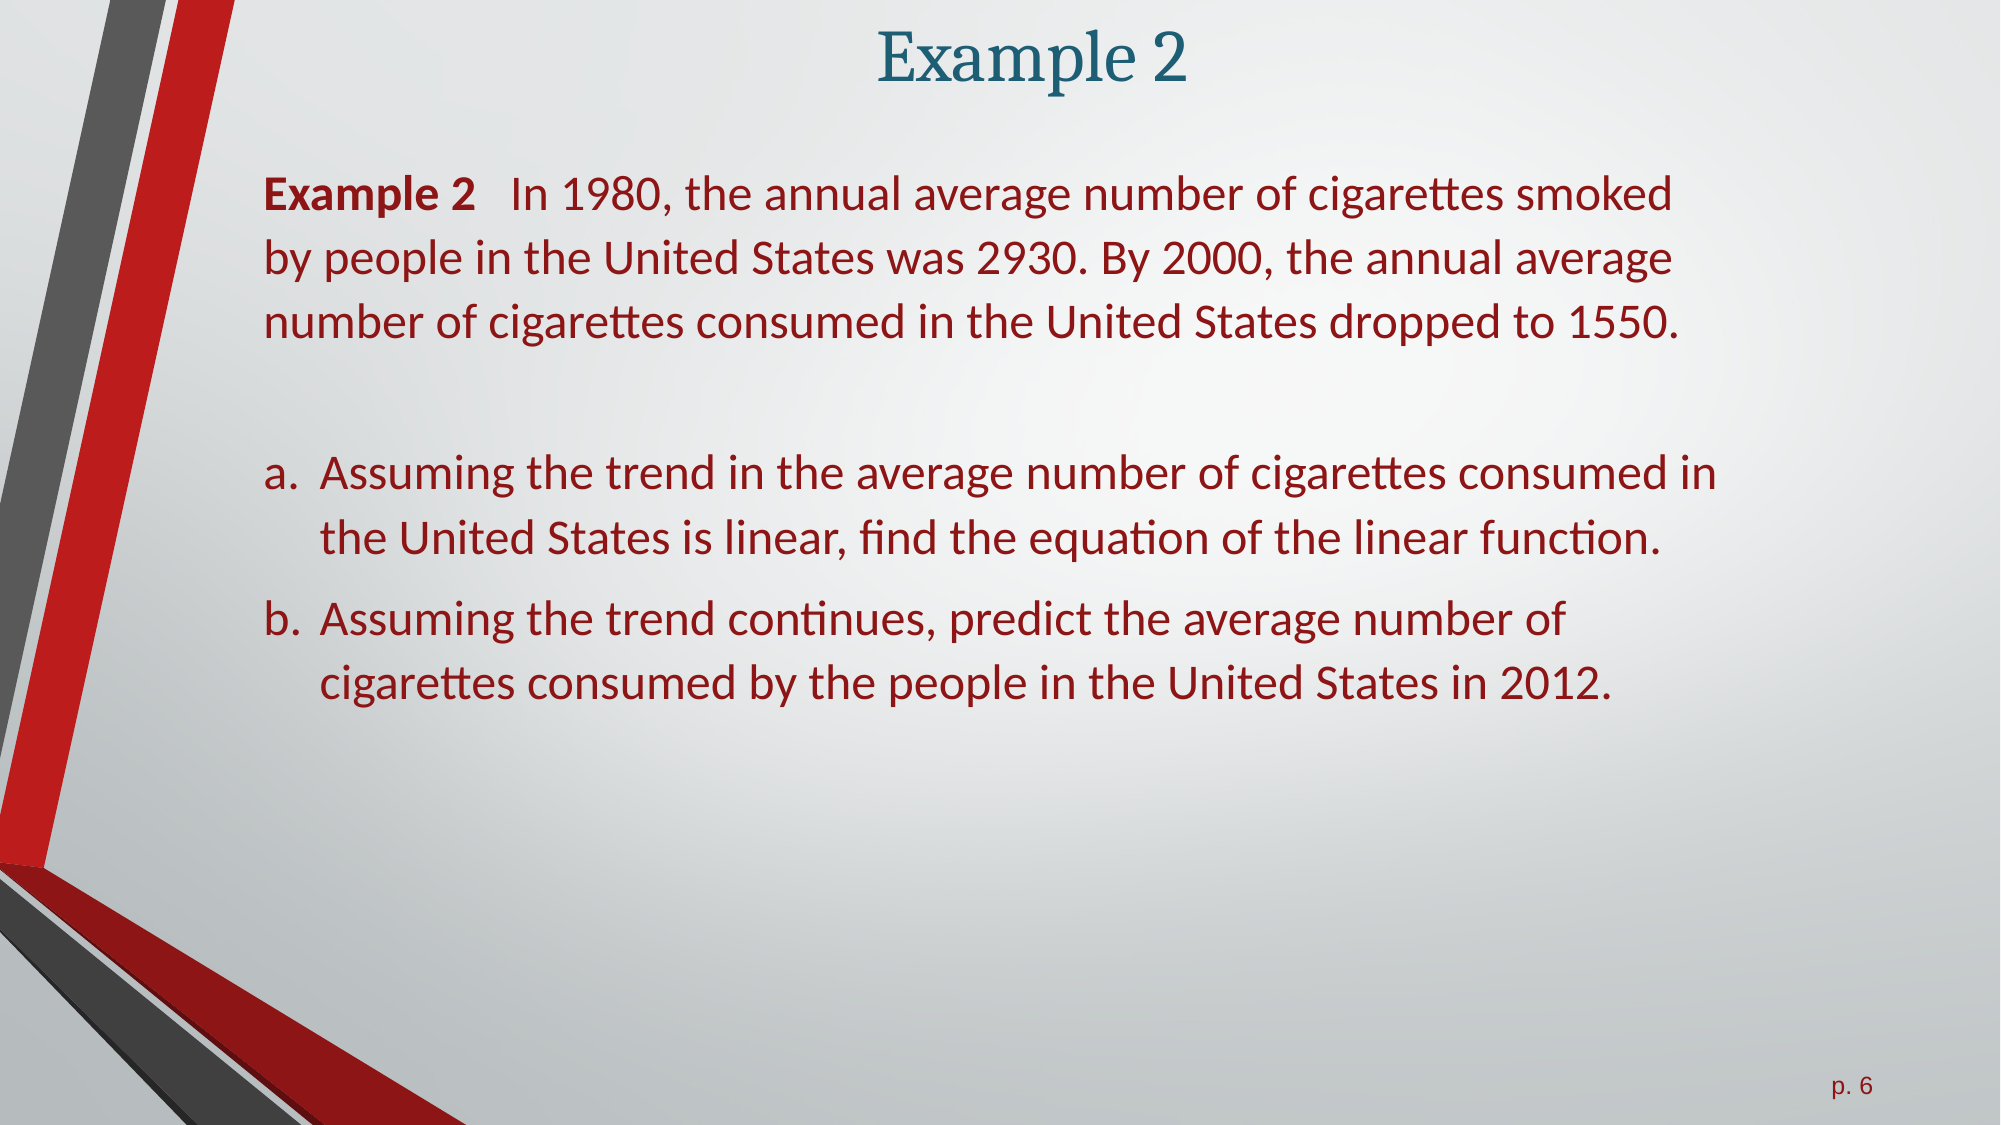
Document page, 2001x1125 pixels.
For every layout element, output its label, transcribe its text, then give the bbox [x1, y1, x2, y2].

title Example 2 [190, 0, 1876, 105]
text_box Example 2 In 1980, the annual average number of cigarettes smoked by people in the United States was 2930. By 2000, the annual average number of cigarettes consumed in the United States dropped to 1550. Assuming the trend in the average number of cigarettes consumed in the United States is linear, find the equation of the linear function. Assuming the trend continues, predict the average number of cigarettes consumed by the people in the United States in 2012. [248, 149, 1733, 717]
